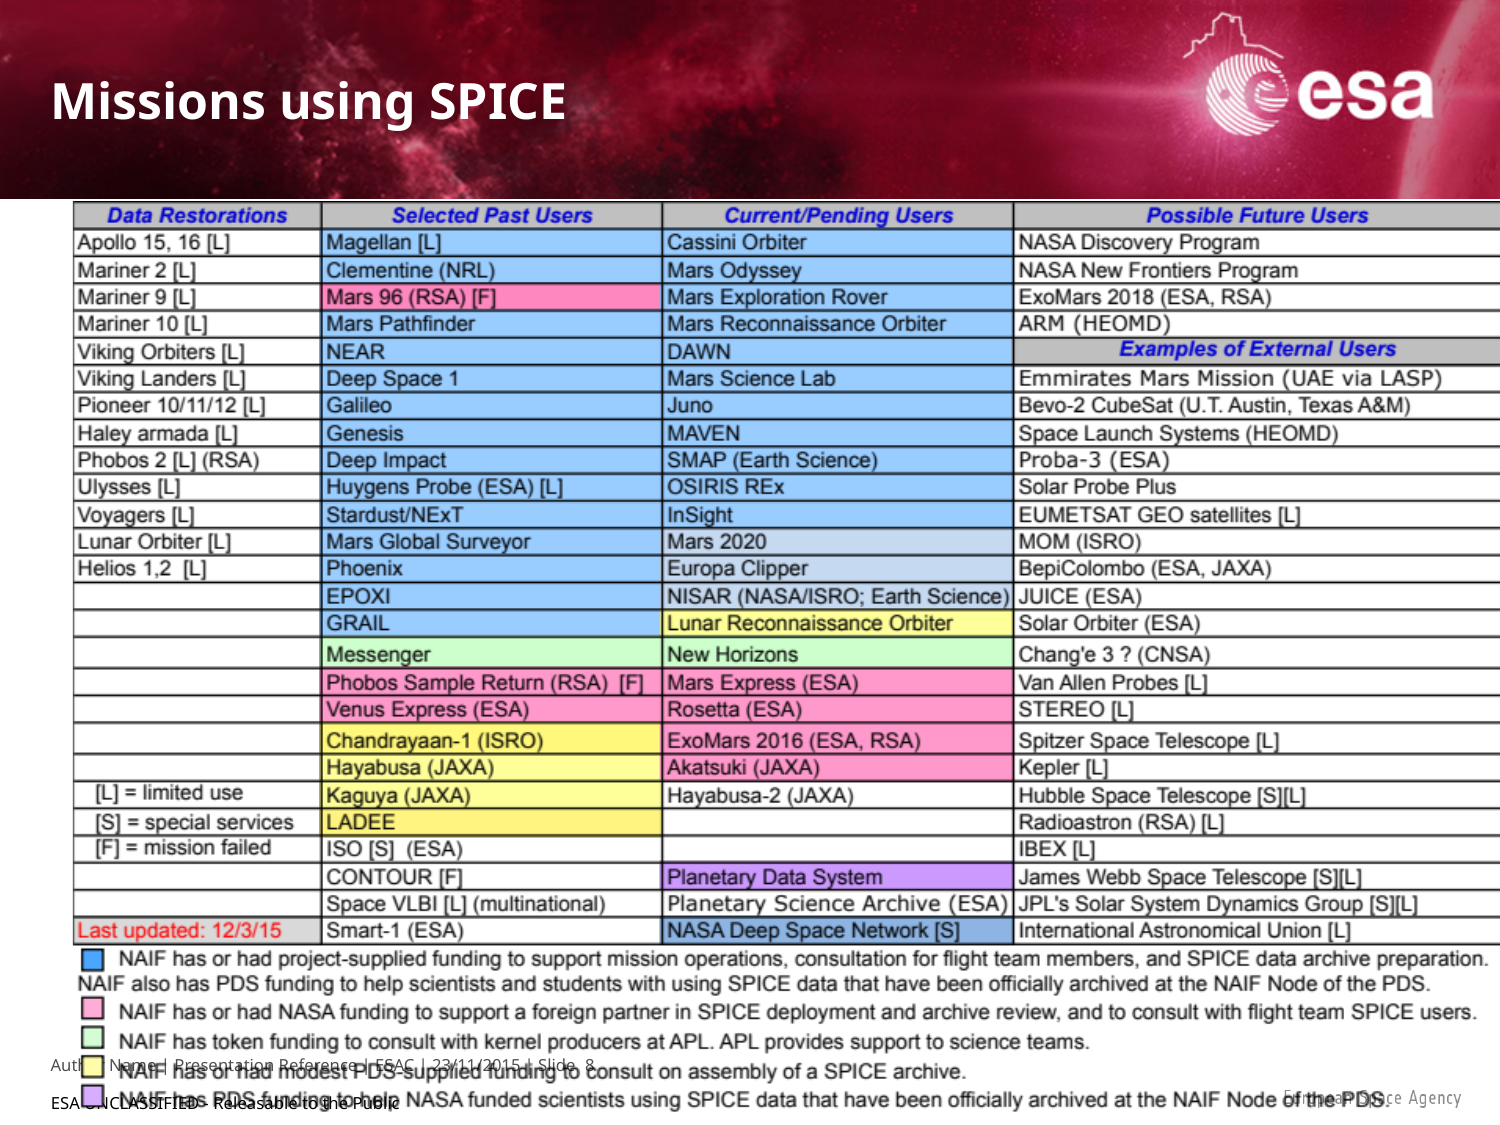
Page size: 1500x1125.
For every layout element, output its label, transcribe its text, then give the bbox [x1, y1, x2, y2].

picture [72, 201, 1500, 1121]
title Missions using SPICE [35, 62, 1100, 138]
picture [0, 0, 1500, 199]
